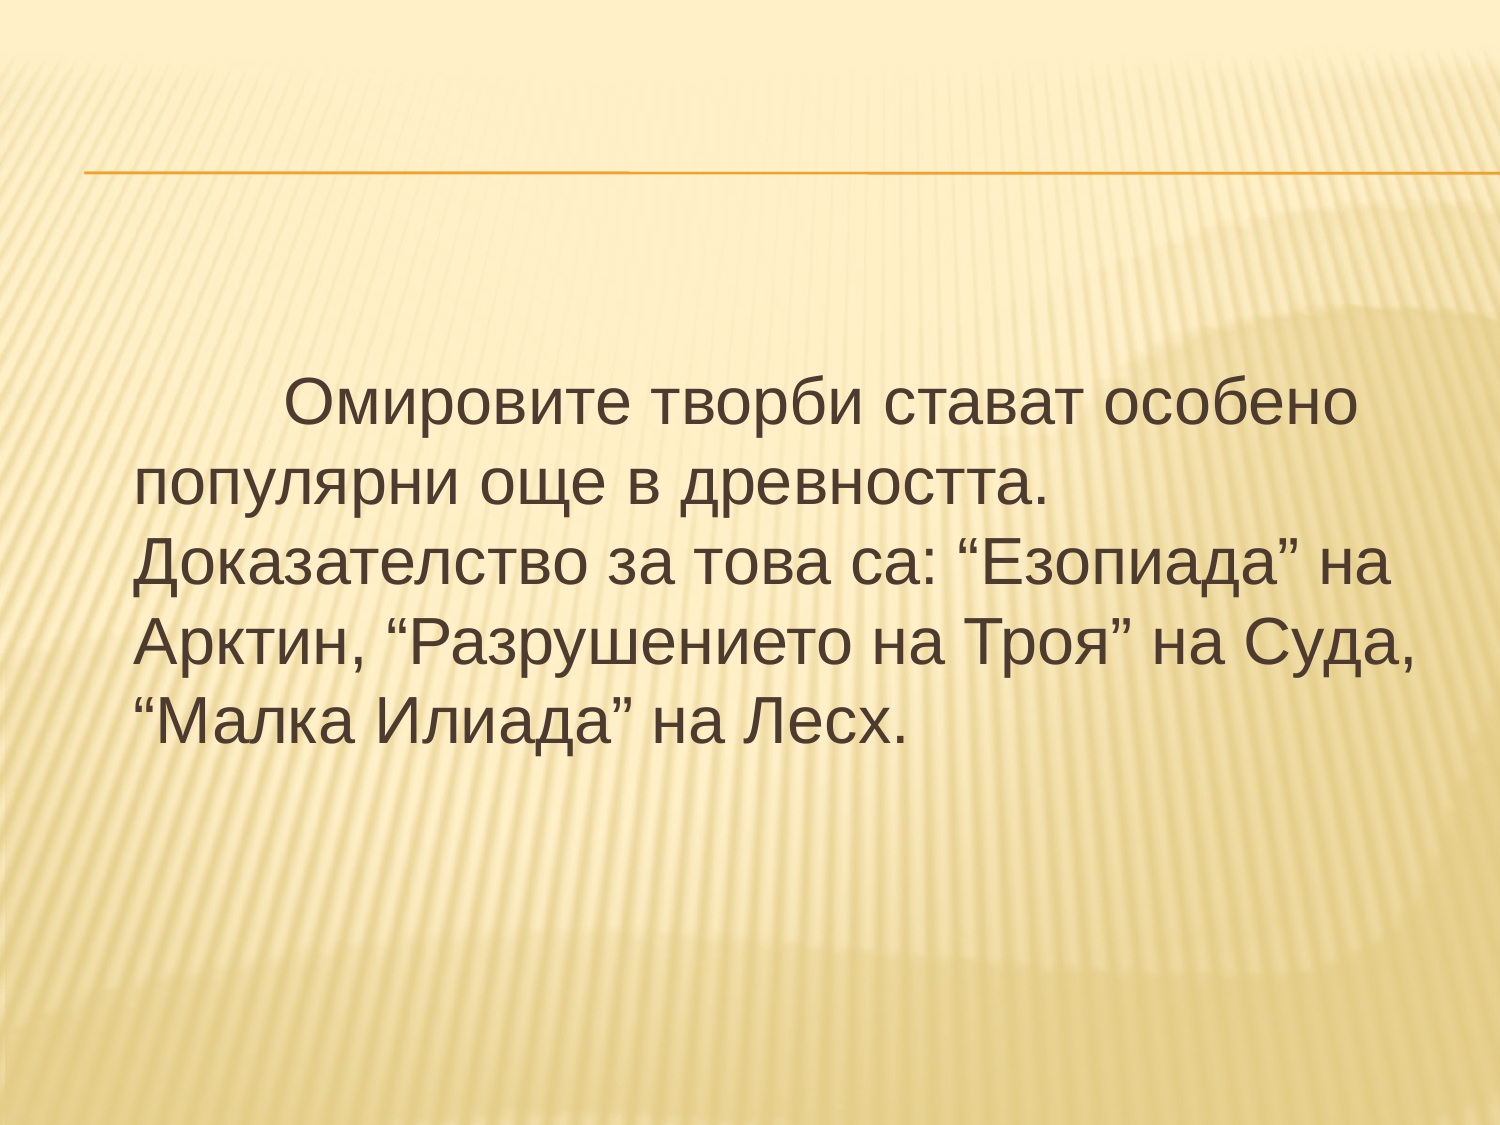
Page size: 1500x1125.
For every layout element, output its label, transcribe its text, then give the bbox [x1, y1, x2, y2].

list Омировите творби стават особено популярни още в древността. Доказателство за това са: “Езопиада” на Арктин, “Разрушението на Троя” на Суда, “Малка Илиада” на Лесх. [62, 350, 1488, 808]
